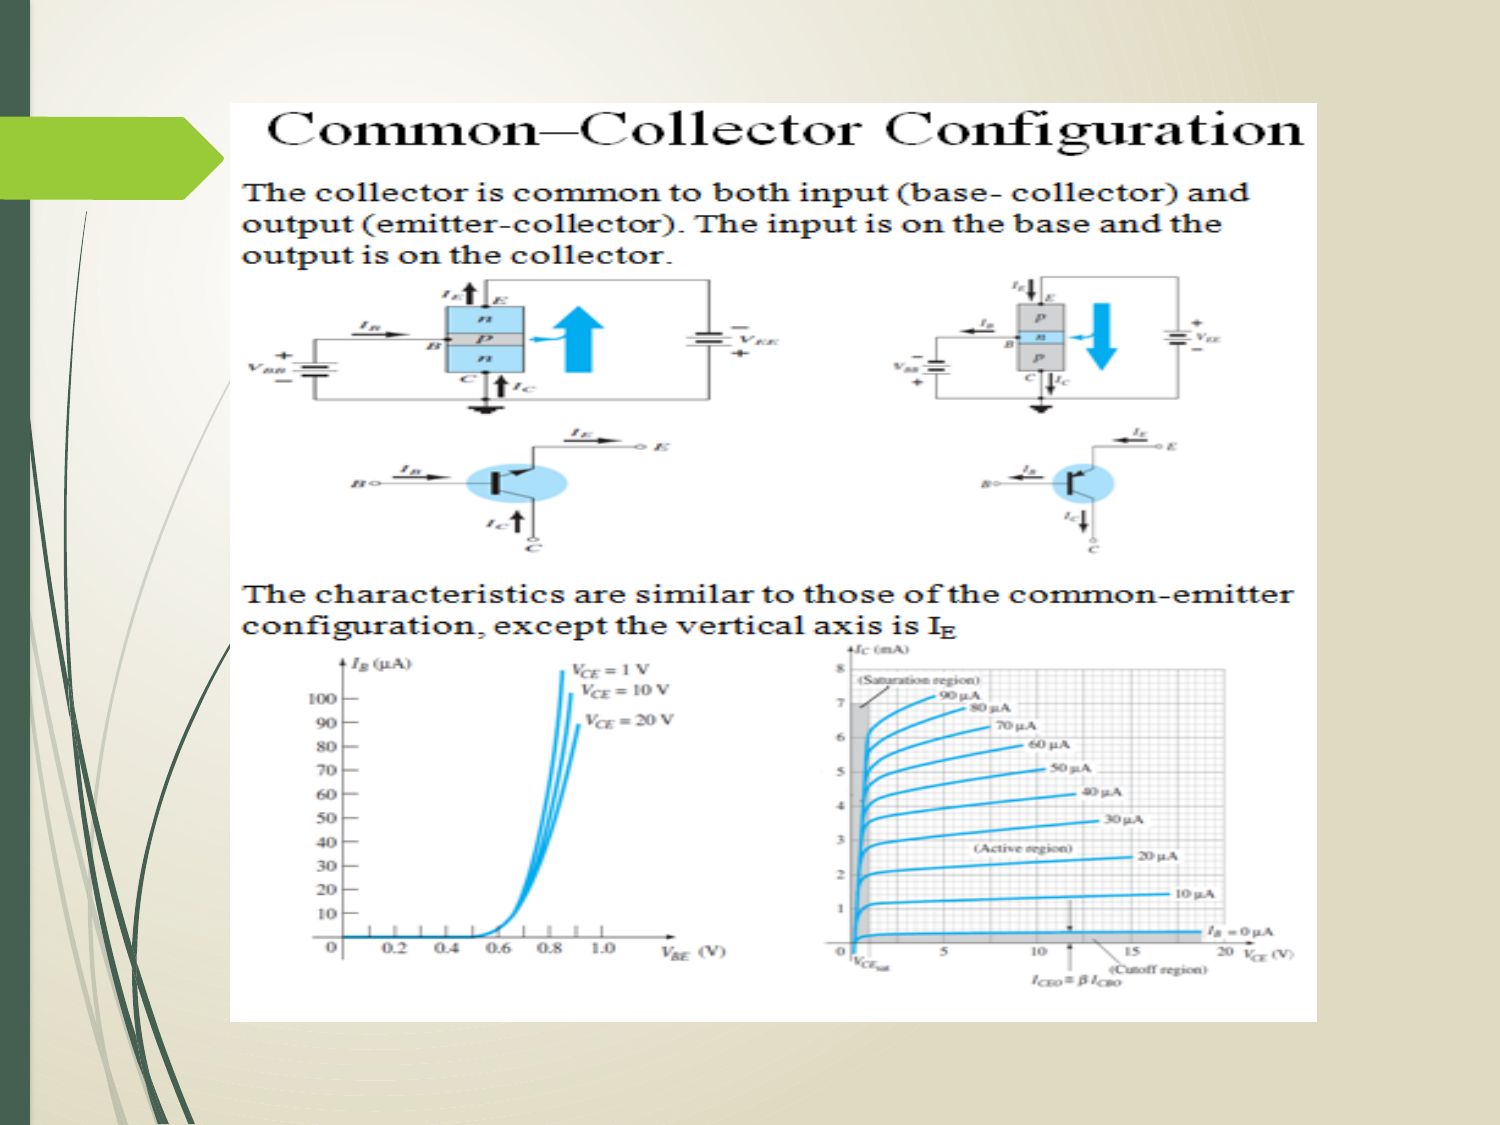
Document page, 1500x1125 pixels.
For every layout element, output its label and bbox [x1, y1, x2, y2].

picture [229, 102, 1317, 1023]
